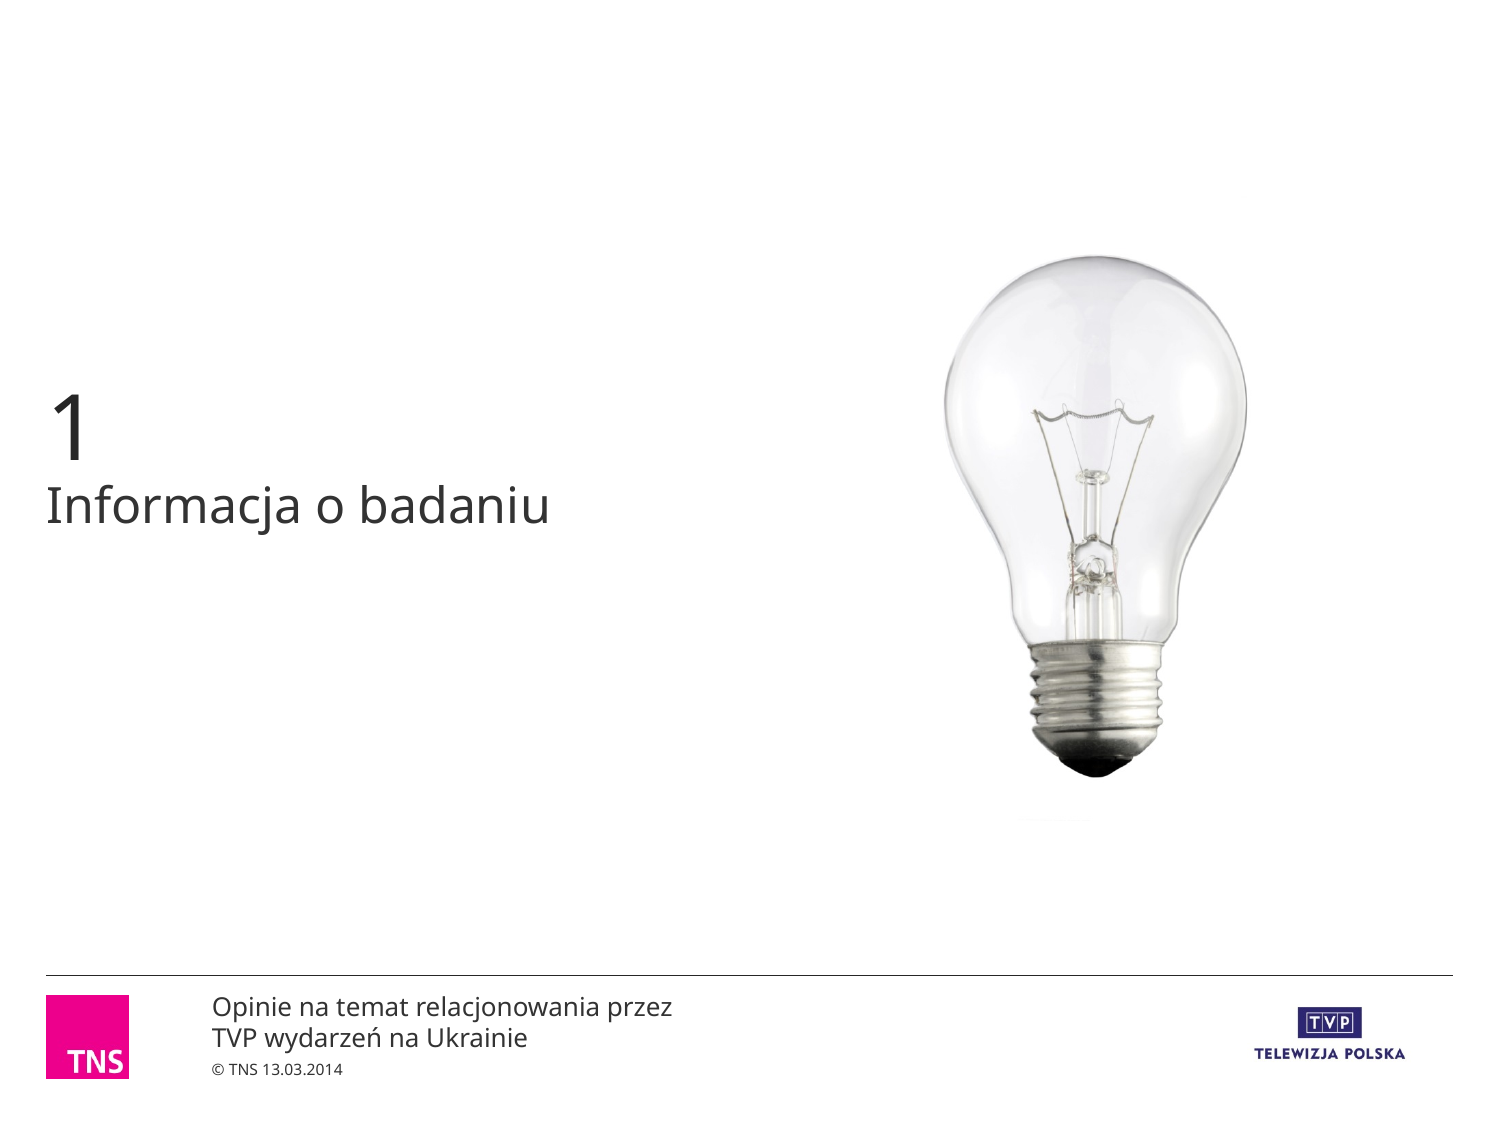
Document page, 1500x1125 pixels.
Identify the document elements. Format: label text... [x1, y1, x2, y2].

picture [1247, 996, 1413, 1077]
picture [46, 995, 129, 1079]
list 1 [46, 298, 349, 467]
title Informacja o badaniu [46, 467, 750, 594]
picture [885, 192, 1305, 821]
